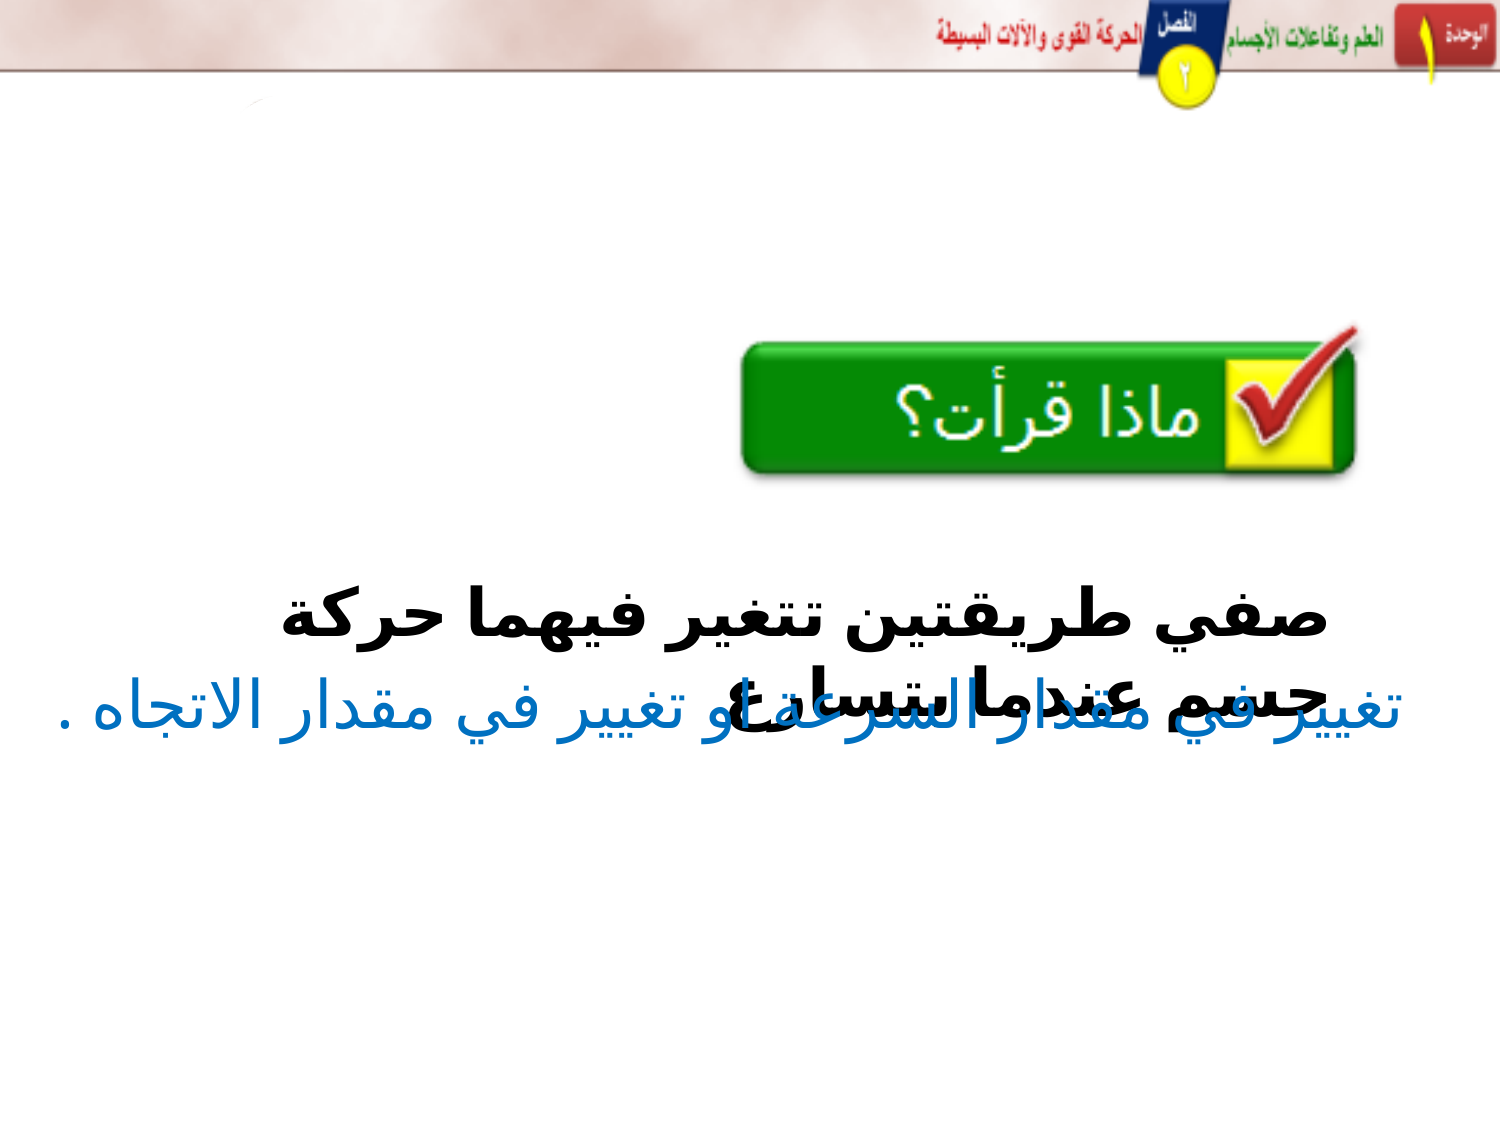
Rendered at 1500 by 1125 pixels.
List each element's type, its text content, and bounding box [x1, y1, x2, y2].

picture [714, 269, 1395, 540]
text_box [0, 0, 1500, 212]
text_box تغيير في مقدار السرعة او تغيير في مقدار الاتجاه . [24, 654, 1422, 749]
text_box صفي طريقتين تتغير فيهما حركة جسم عندما يتسارع [140, 562, 1348, 654]
